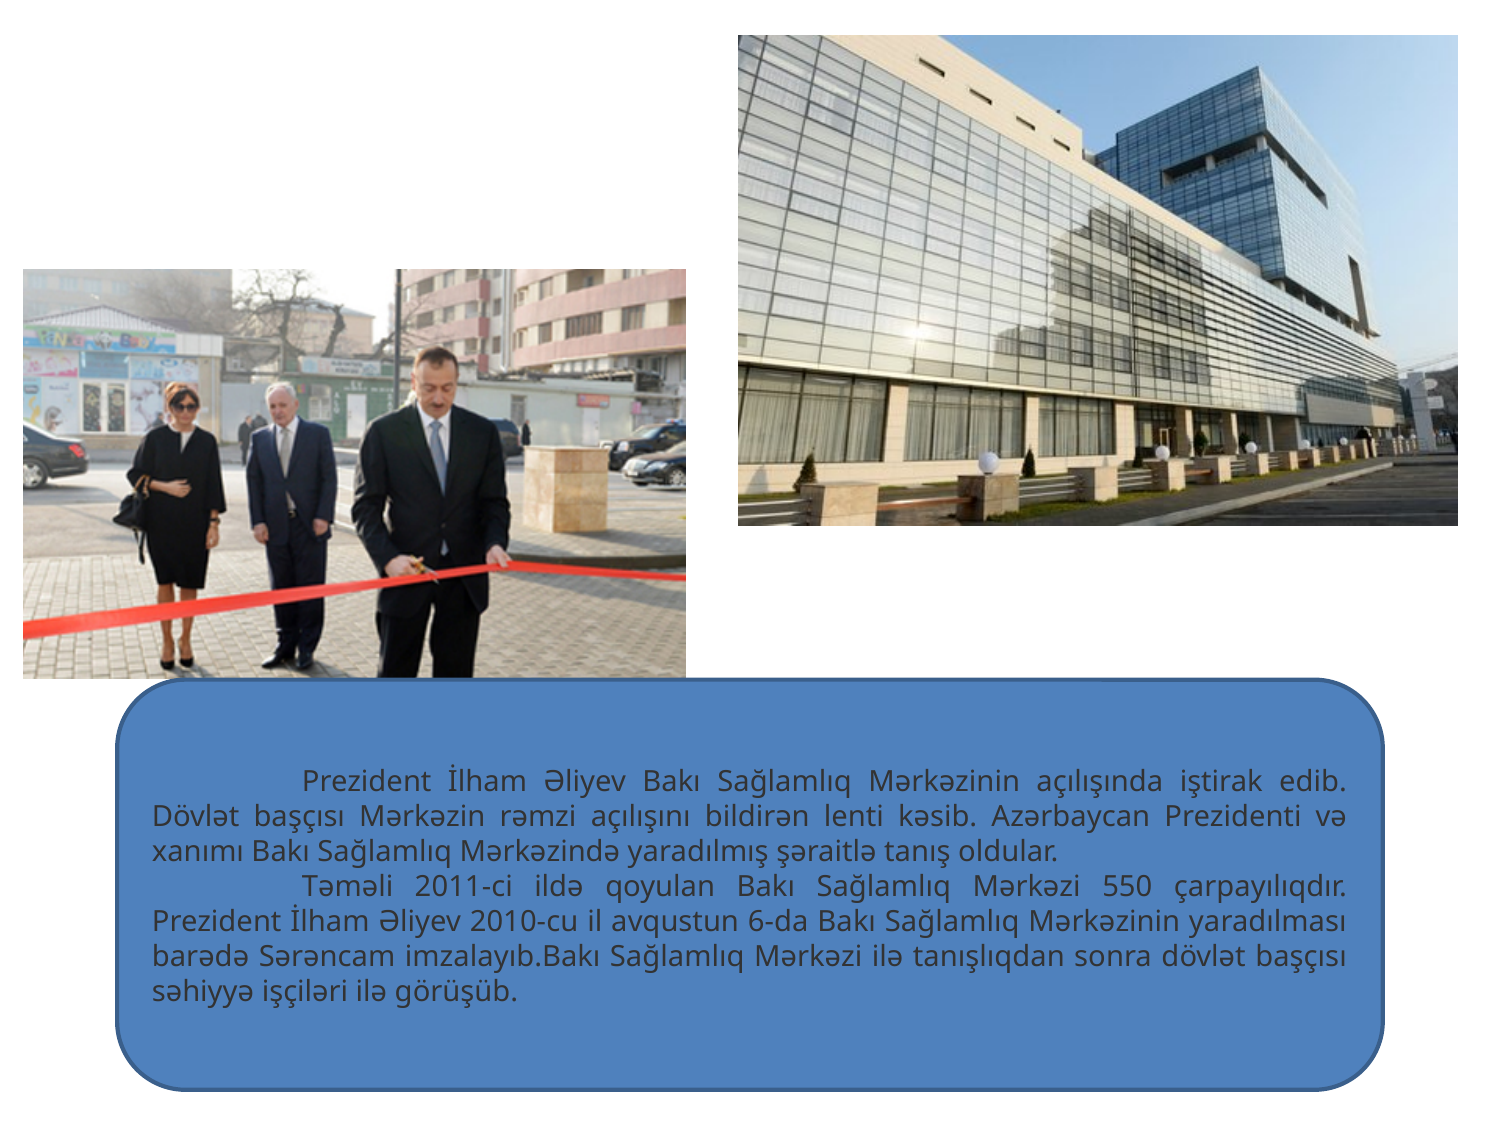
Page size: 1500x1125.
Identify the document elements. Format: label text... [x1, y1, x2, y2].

picture [738, 34, 1458, 526]
picture [23, 269, 687, 680]
text_box Prezident İlham Əliyev Bakı Sağlamlıq Mərkəzinin açılışında iştirak edib. Dövlət başçısı Mərkəzin rəmzi açılışını bildirən lenti kəsib. Azərbaycan Prezidenti və xanımı Bakı Sağlamlıq Mərkəzində yaradılmış şəraitlə tanış oldular. Təməli 2011-ci ildə qoyulan Bakı Sağlamlıq Mərkəzi 550 çarpayılıqdır. Prezident İlham Əliyev 2010-cu il avqustun 6-da Bakı Sağlamlıq Mərkəzinin yaradılması barədə Sərəncam imzalayıb.Bakı Sağlamlıq Mərkəzi ilə tanışlıqdan sonra dövlət başçısı səhiyyə işçiləri ilə görüşüb. [115, 677, 1385, 1092]
